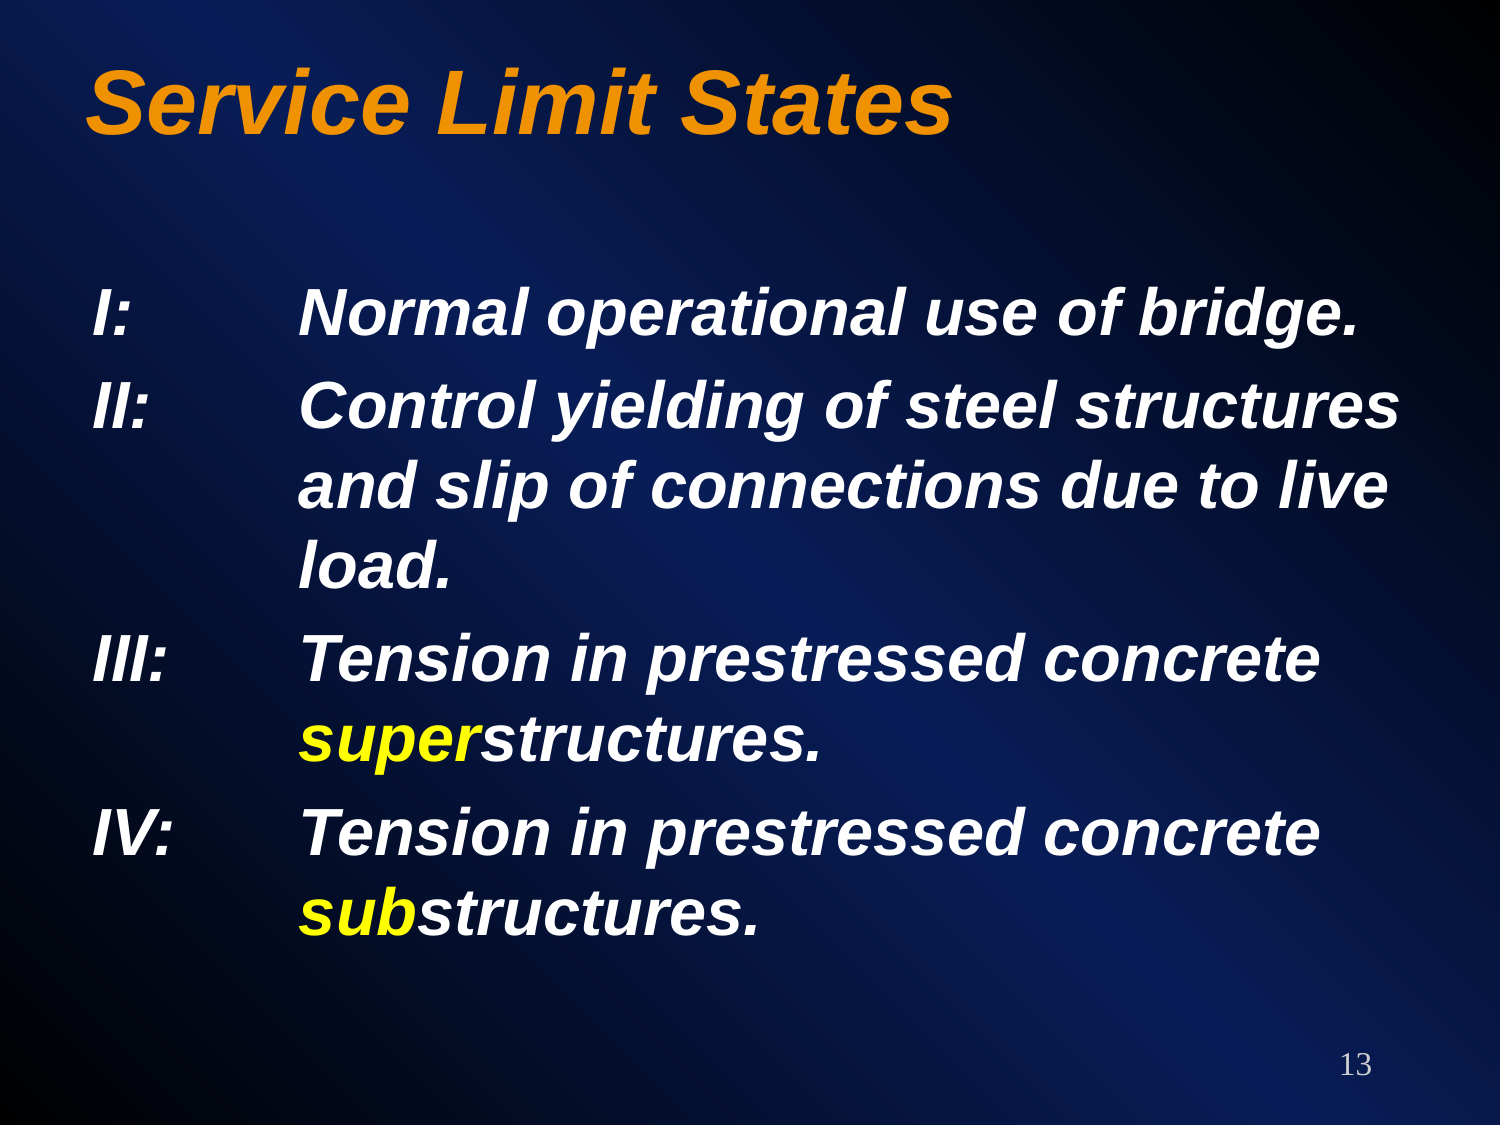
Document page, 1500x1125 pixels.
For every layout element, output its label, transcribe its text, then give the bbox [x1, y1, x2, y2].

slide_number 13 [1074, 1024, 1388, 1101]
list I: Normal operational use of bridge. II: Control yielding of steel structures and slip of connections due to live load. III: Tension in prestressed concrete superstructures. IV: Tension in prestressed concrete substructures. [77, 260, 1440, 1022]
title Service Limit States [69, 47, 1432, 243]
